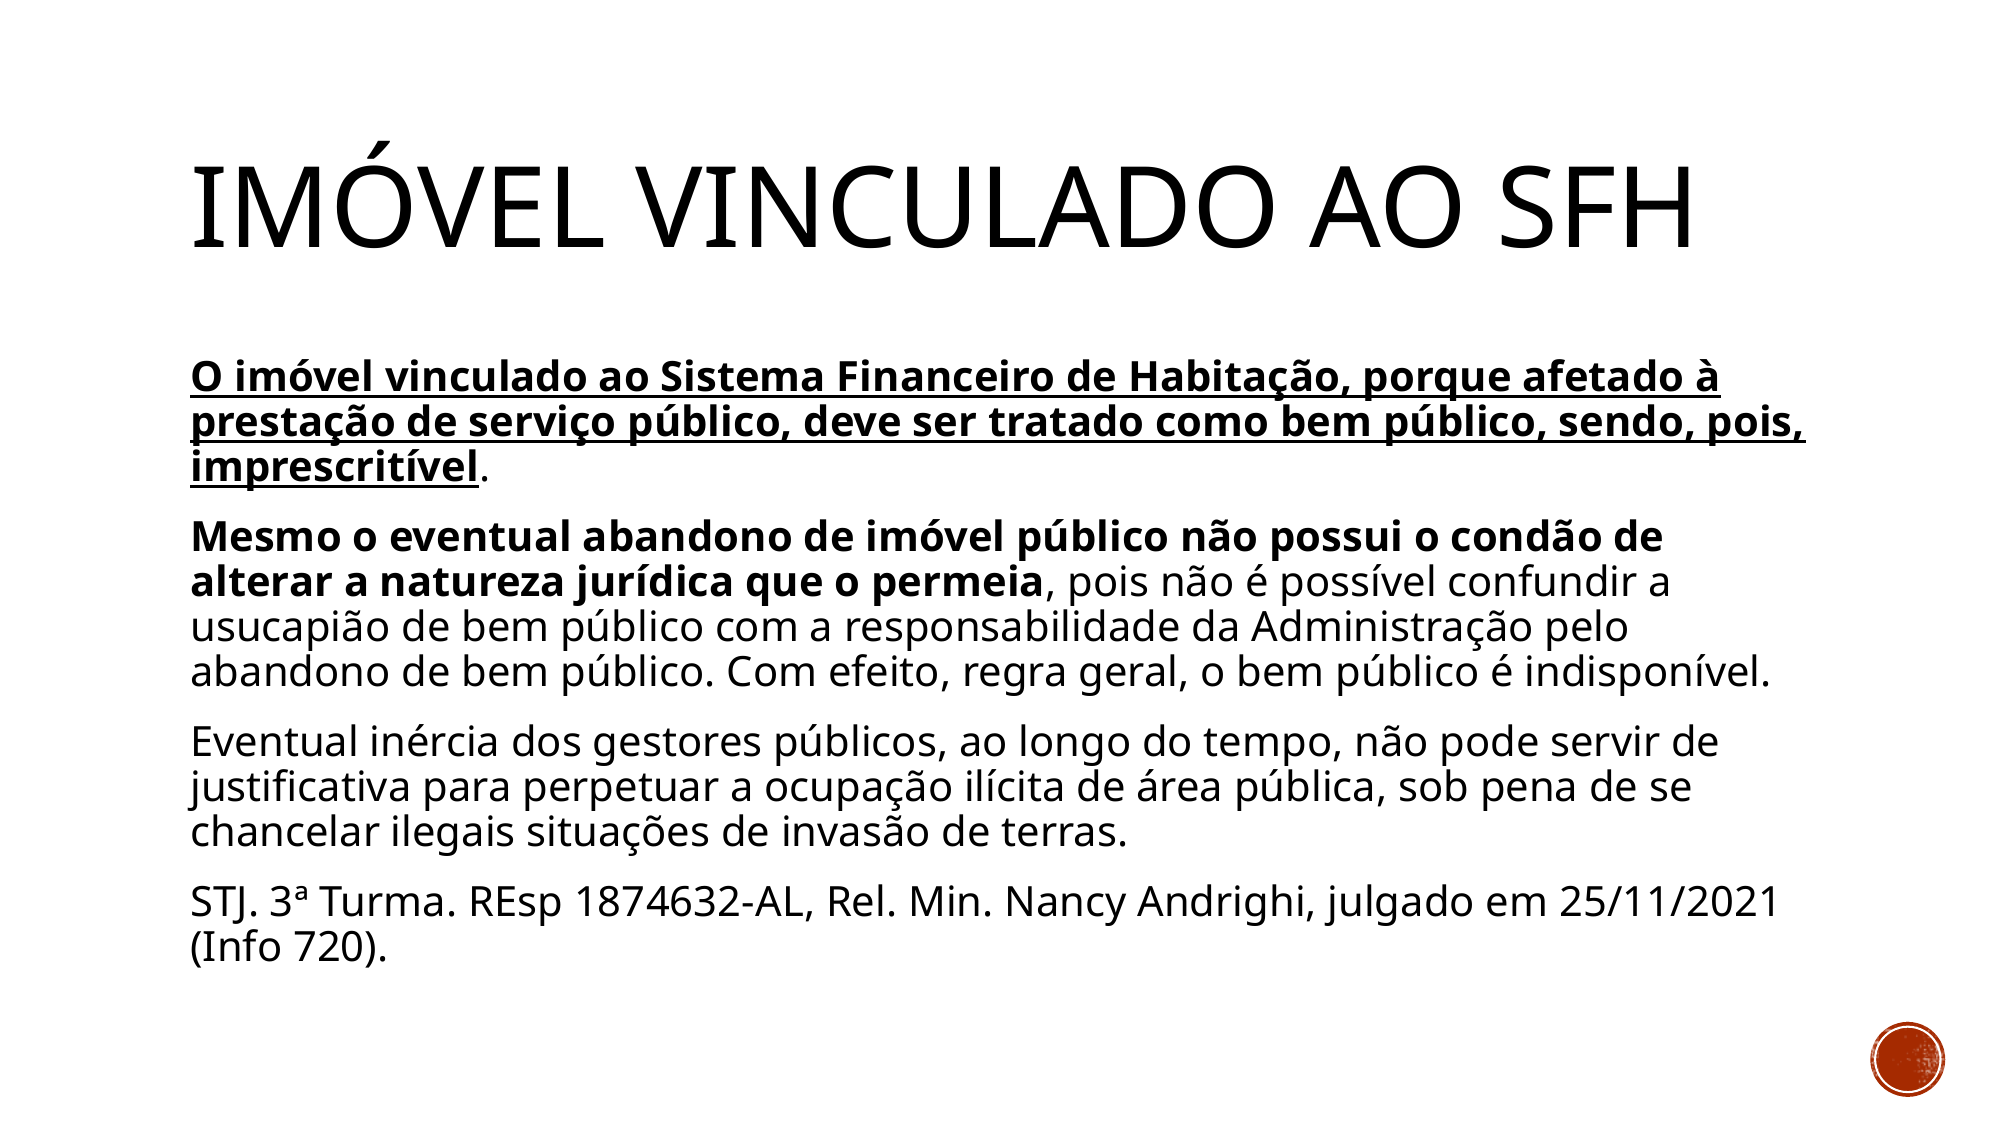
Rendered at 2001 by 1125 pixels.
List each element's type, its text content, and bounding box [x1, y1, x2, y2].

list O imóvel vinculado ao Sistema Financeiro de Habitação, porque afetado à prestação de serviço público, deve ser tratado como bem público, sendo, pois, imprescritível. Mesmo o eventual abandono de imóvel público não possui o condão de alterar a natureza jurídica que o permeia, pois não é possível confundir a usucapião de bem público com a responsabilidade da Administração pelo abandono de bem público. Com efeito, regra geral, o bem público é indisponível. Eventual inércia dos gestores públicos, ao longo do tempo, não pode servir de justificativa para perpetuar a ocupação ilícita de área pública, sob pena de se chancelar ilegais situações de invasão de terras. STJ. 3ª Turma. REsp 1874632-AL, Rel. Min. Nancy Andrighi, julgado em 25/11/2021 (Info 720). [175, 348, 1826, 1013]
title Imóvel vinculado ao SFH [175, 79, 1826, 344]
